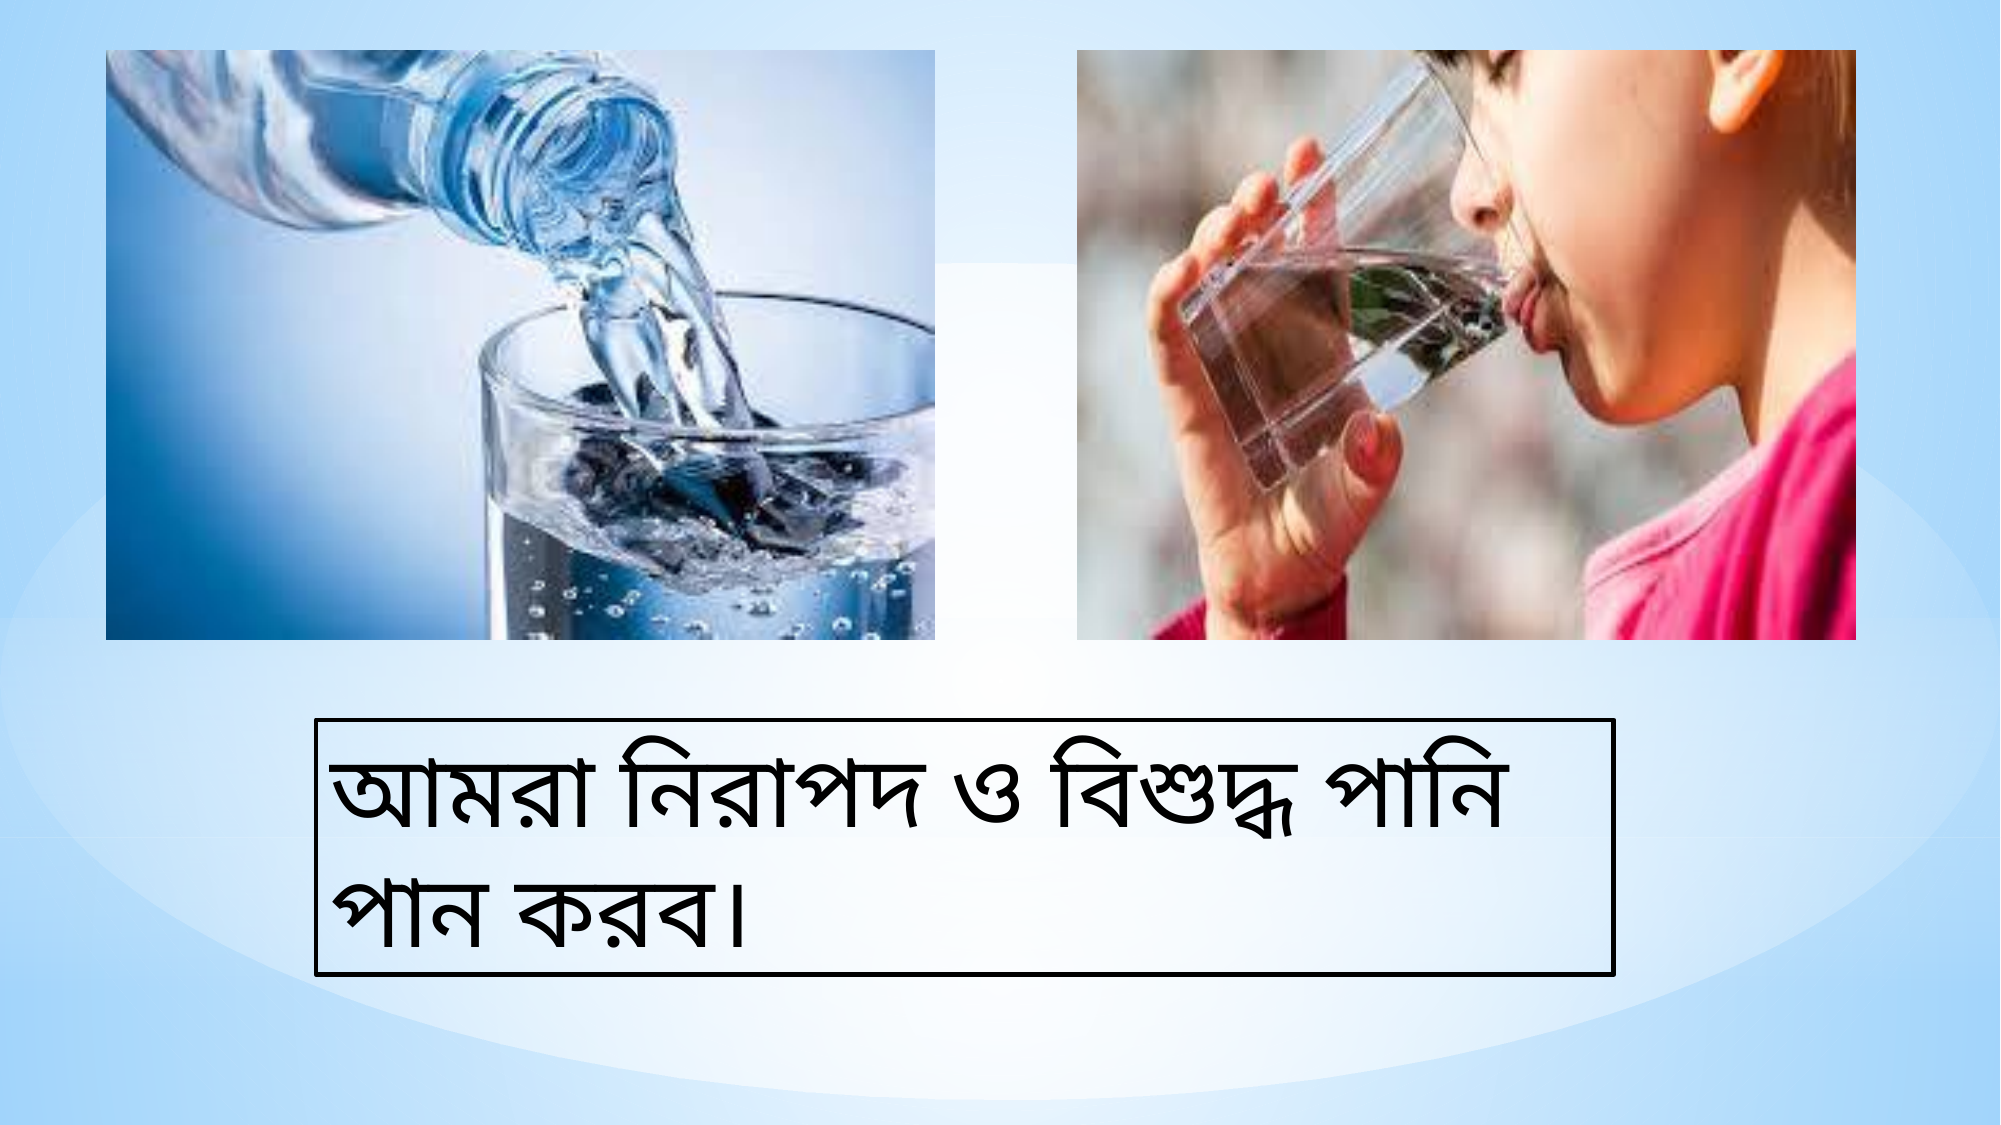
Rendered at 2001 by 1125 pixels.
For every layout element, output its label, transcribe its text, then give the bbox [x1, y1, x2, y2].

text_box আমরা নিরাপদ ও বিশুদ্ধ পানি পান করব। [316, 719, 1614, 975]
picture [105, 50, 935, 640]
picture [1077, 50, 1856, 640]
